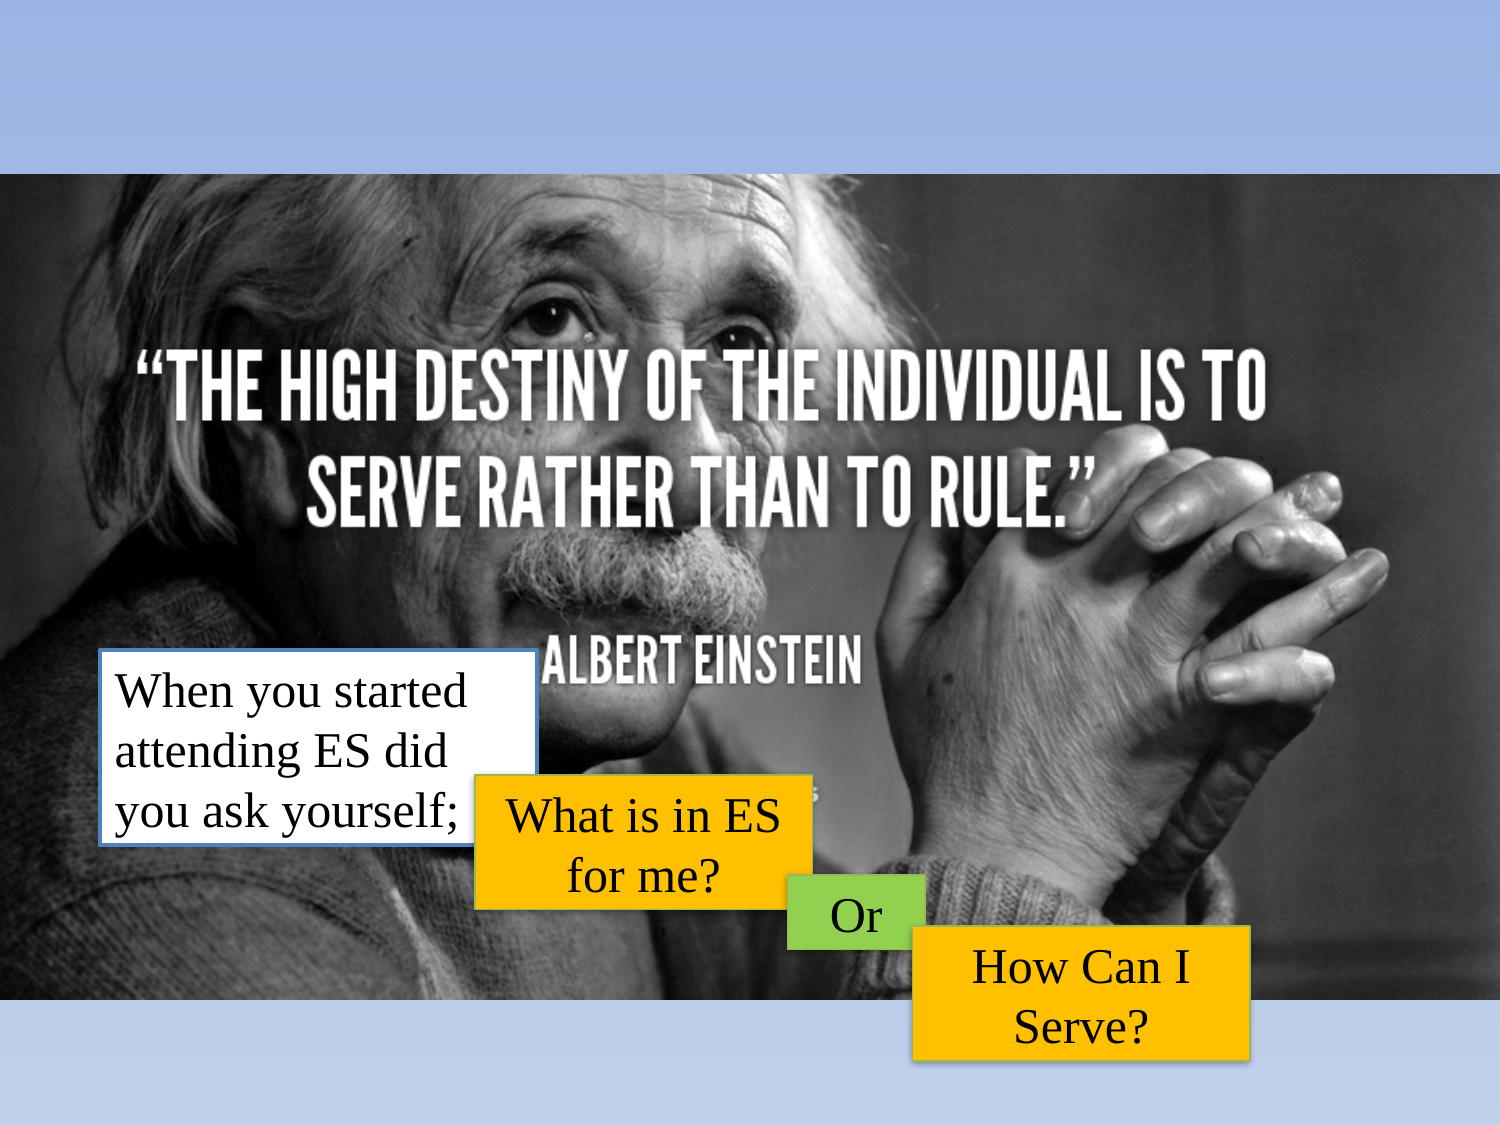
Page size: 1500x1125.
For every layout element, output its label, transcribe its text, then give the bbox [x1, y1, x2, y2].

picture [0, 174, 1500, 1001]
text_box How Can I Serve? [912, 1009, 1251, 1062]
